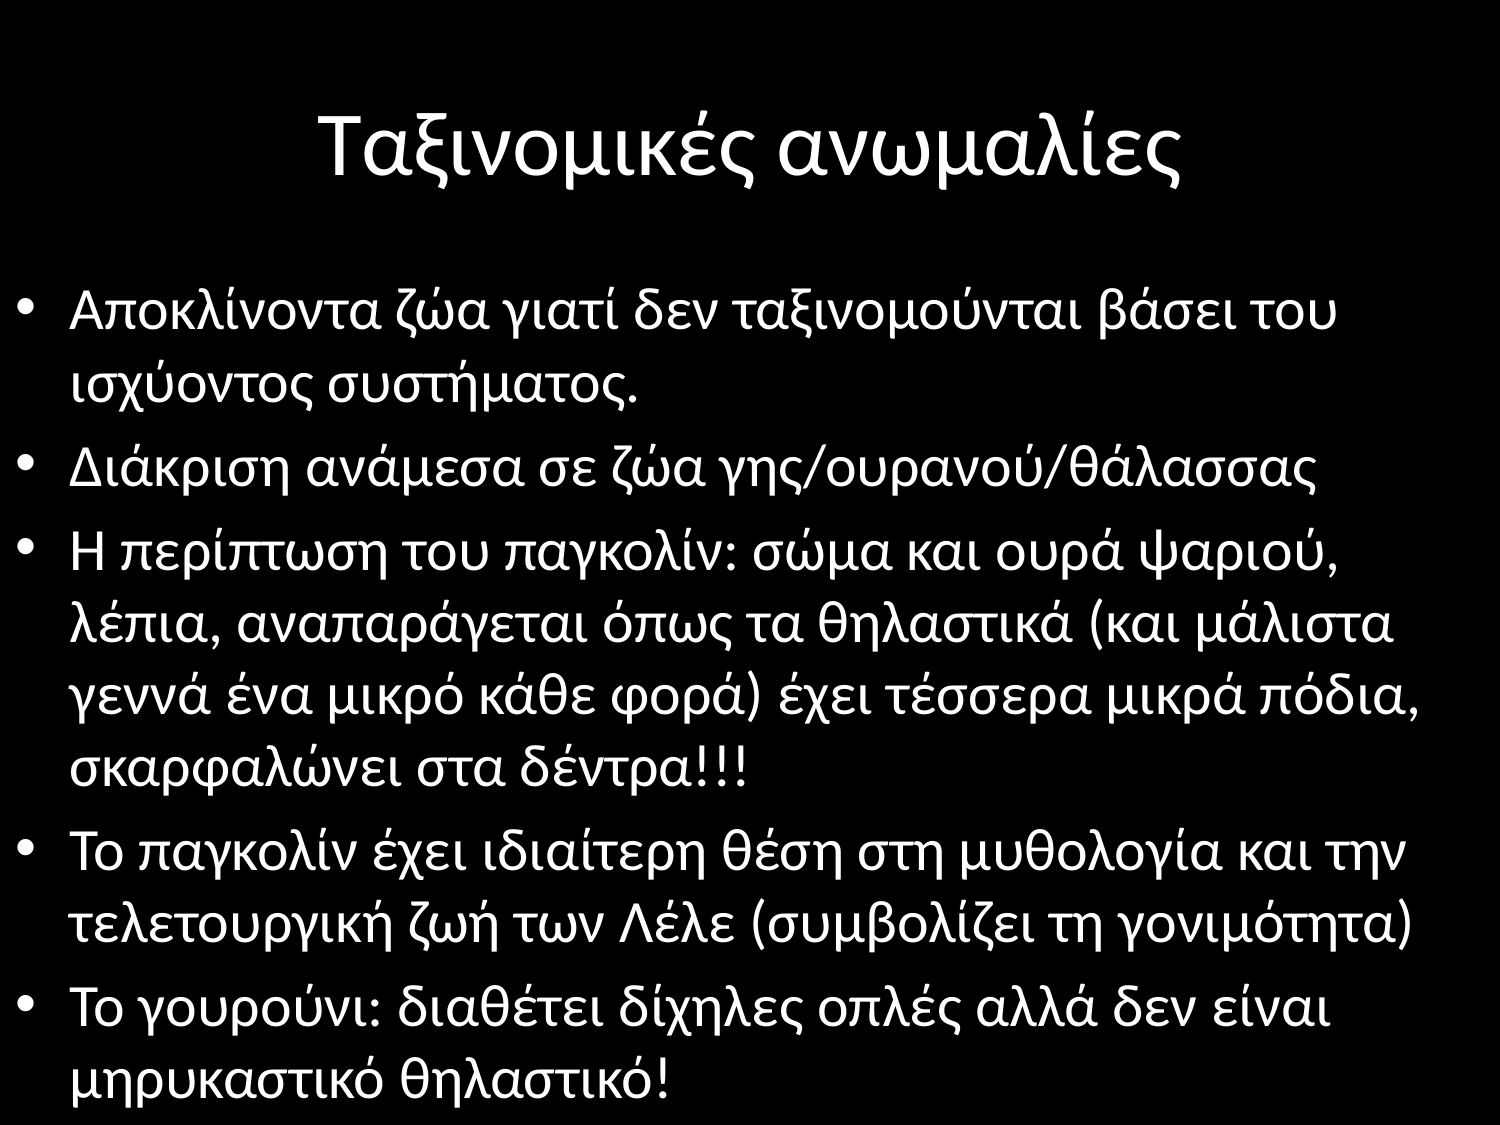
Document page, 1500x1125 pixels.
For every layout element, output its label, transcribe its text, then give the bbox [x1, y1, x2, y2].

title Ταξινομικές ανωμαλίες [75, 45, 1425, 233]
list Αποκλίνοντα ζώα γιατί δεν ταξινομούνται βάσει του ισχύοντος συστήματος. Διάκριση ανάμεσα σε ζώα γης/ουρανού/θάλασσας Η περίπτωση του παγκολίν: σώμα και ουρά ψαριού, λέπια, αναπαράγεται όπως τα θηλαστικά (και μάλιστα γεννά ένα μικρό κάθε φορά) έχει τέσσερα μικρά πόδια, σκαρφαλώνει στα δέντρα!!! Το παγκολίν έχει ιδιαίτερη θέση στη μυθολογία και την τελετουργική ζωή των Λέλε (συμβολίζει τη γονιμότητα) Το γουρούνι: διαθέτει δίχηλες οπλές αλλά δεν είναι μηρυκαστικό θηλαστικό! [0, 262, 1500, 1125]
